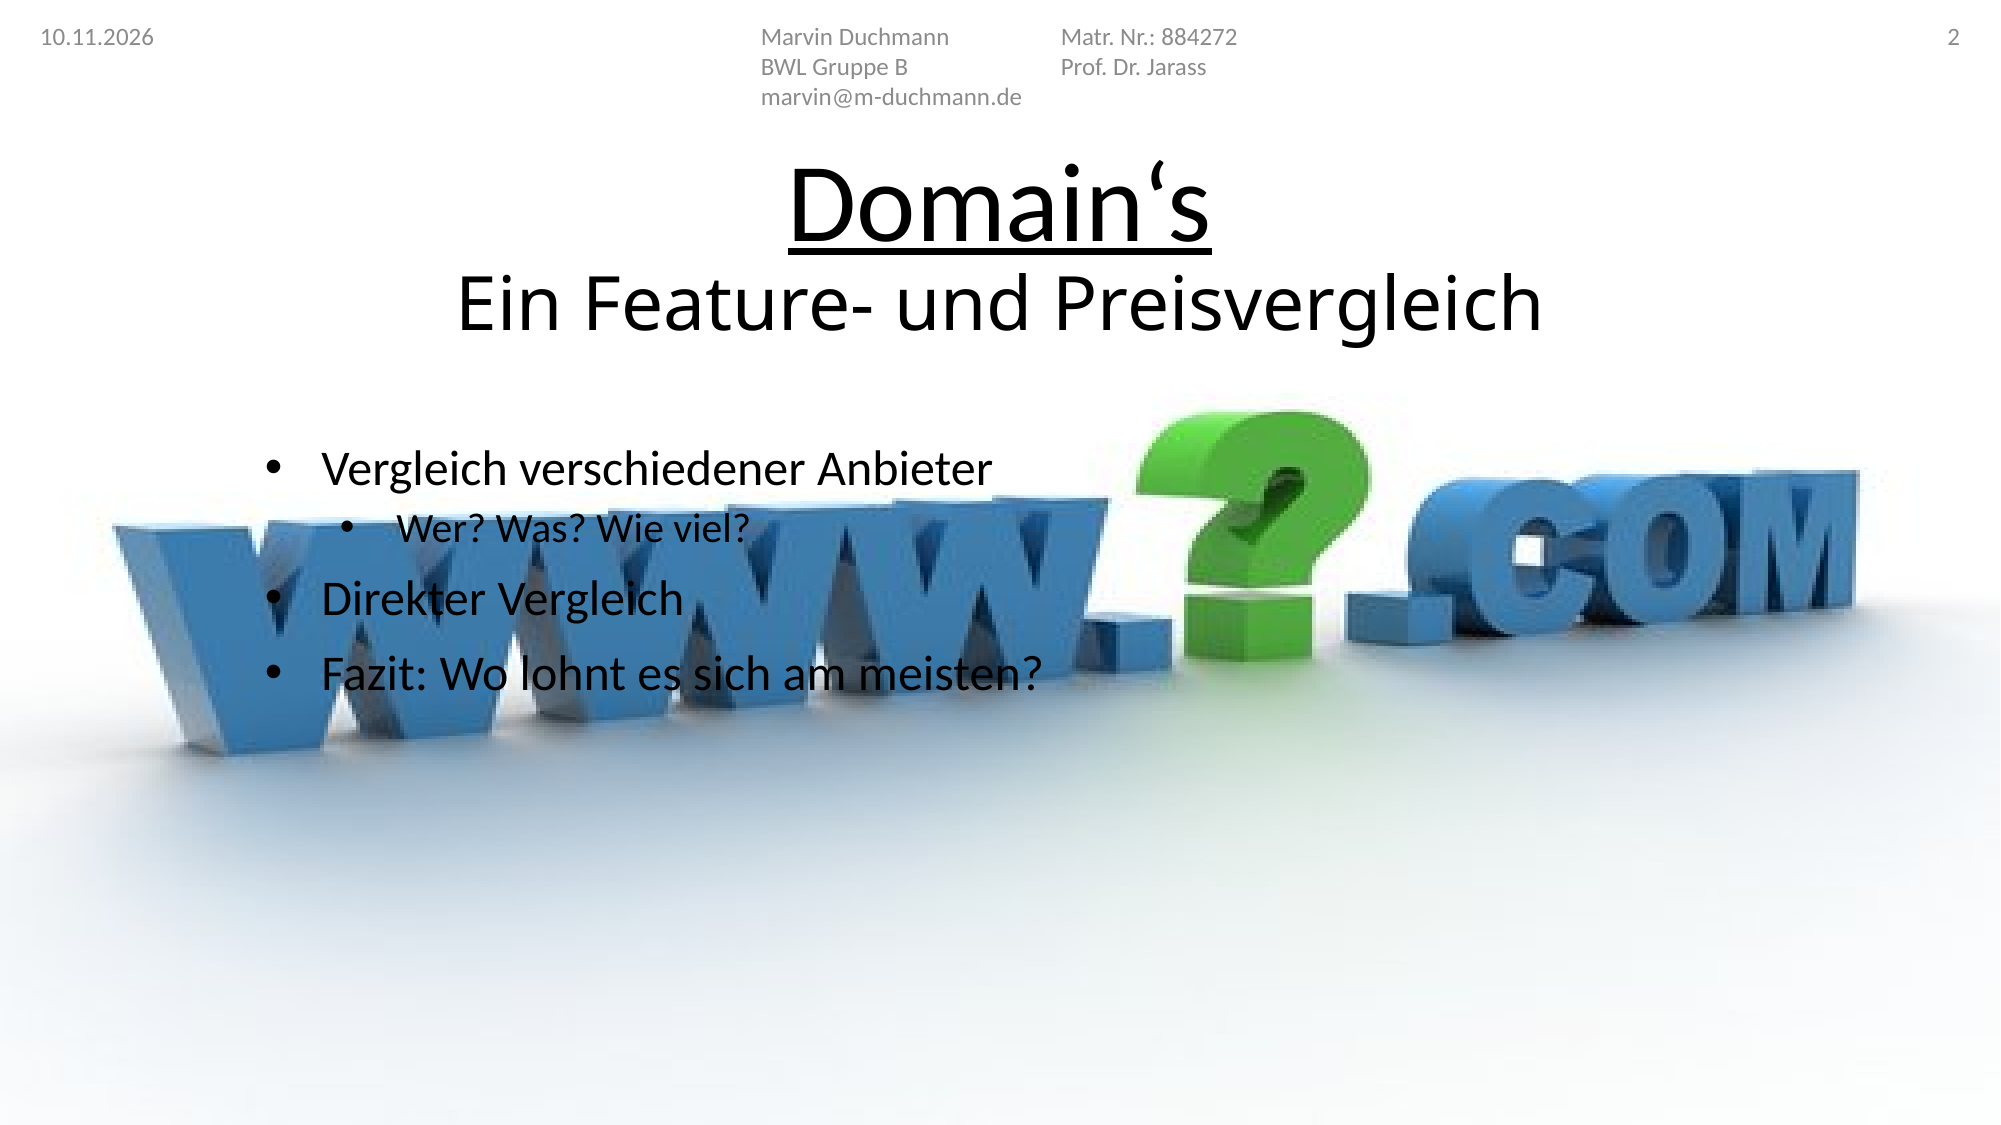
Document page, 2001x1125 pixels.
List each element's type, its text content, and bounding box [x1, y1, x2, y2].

text_box Marvin Duchmann Matr. Nr.: 884272 BWL Gruppe B Prof. Dr. Jarass marvin@m-duchmann.de [745, 0, 1254, 134]
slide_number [24, 5, 475, 66]
title Domain‘s Ein Feature- und Preisvergleich [249, 136, 1750, 353]
picture [0, 0, 2001, 1125]
subtitle Vergleich verschiedener Anbieter Wer? Was? Wie viel? Direkter Vergleich Fazit: Wo lohnt es sich am meisten? [249, 353, 1750, 883]
slide_number 2 [1524, 5, 1975, 66]
